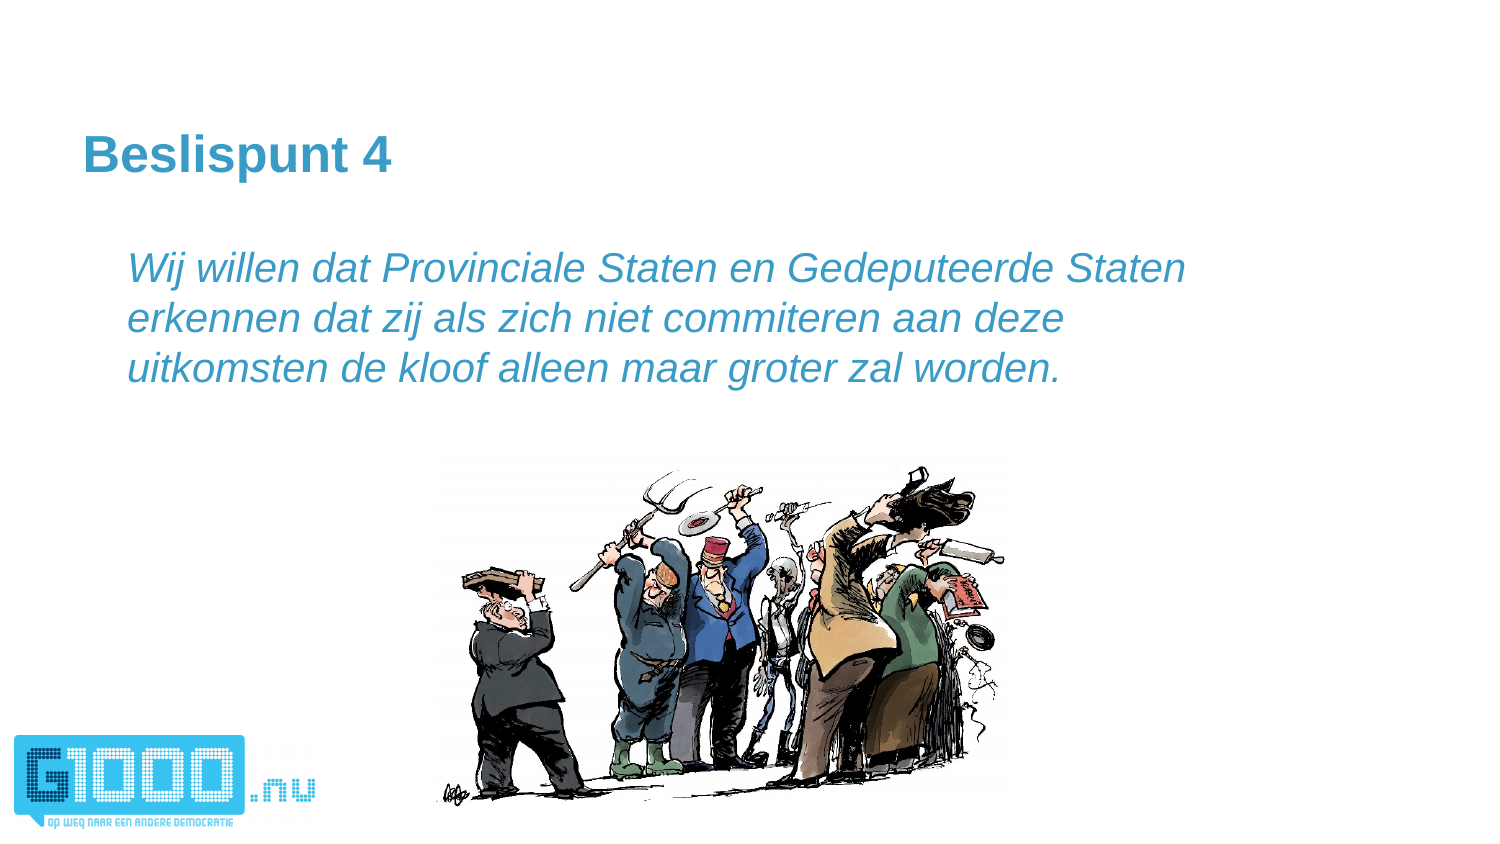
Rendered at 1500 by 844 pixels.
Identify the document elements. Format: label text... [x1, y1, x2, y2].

list Wij willen dat Provinciale Staten en Gedeputeerde Staten erkennen dat zij als zich niet commiteren aan deze uitkomsten de kloof alleen maar groter zal worden. [0, 232, 1240, 611]
title Beslispunt 4 [74, 49, 1426, 192]
picture [14, 735, 315, 829]
picture [433, 457, 1008, 812]
